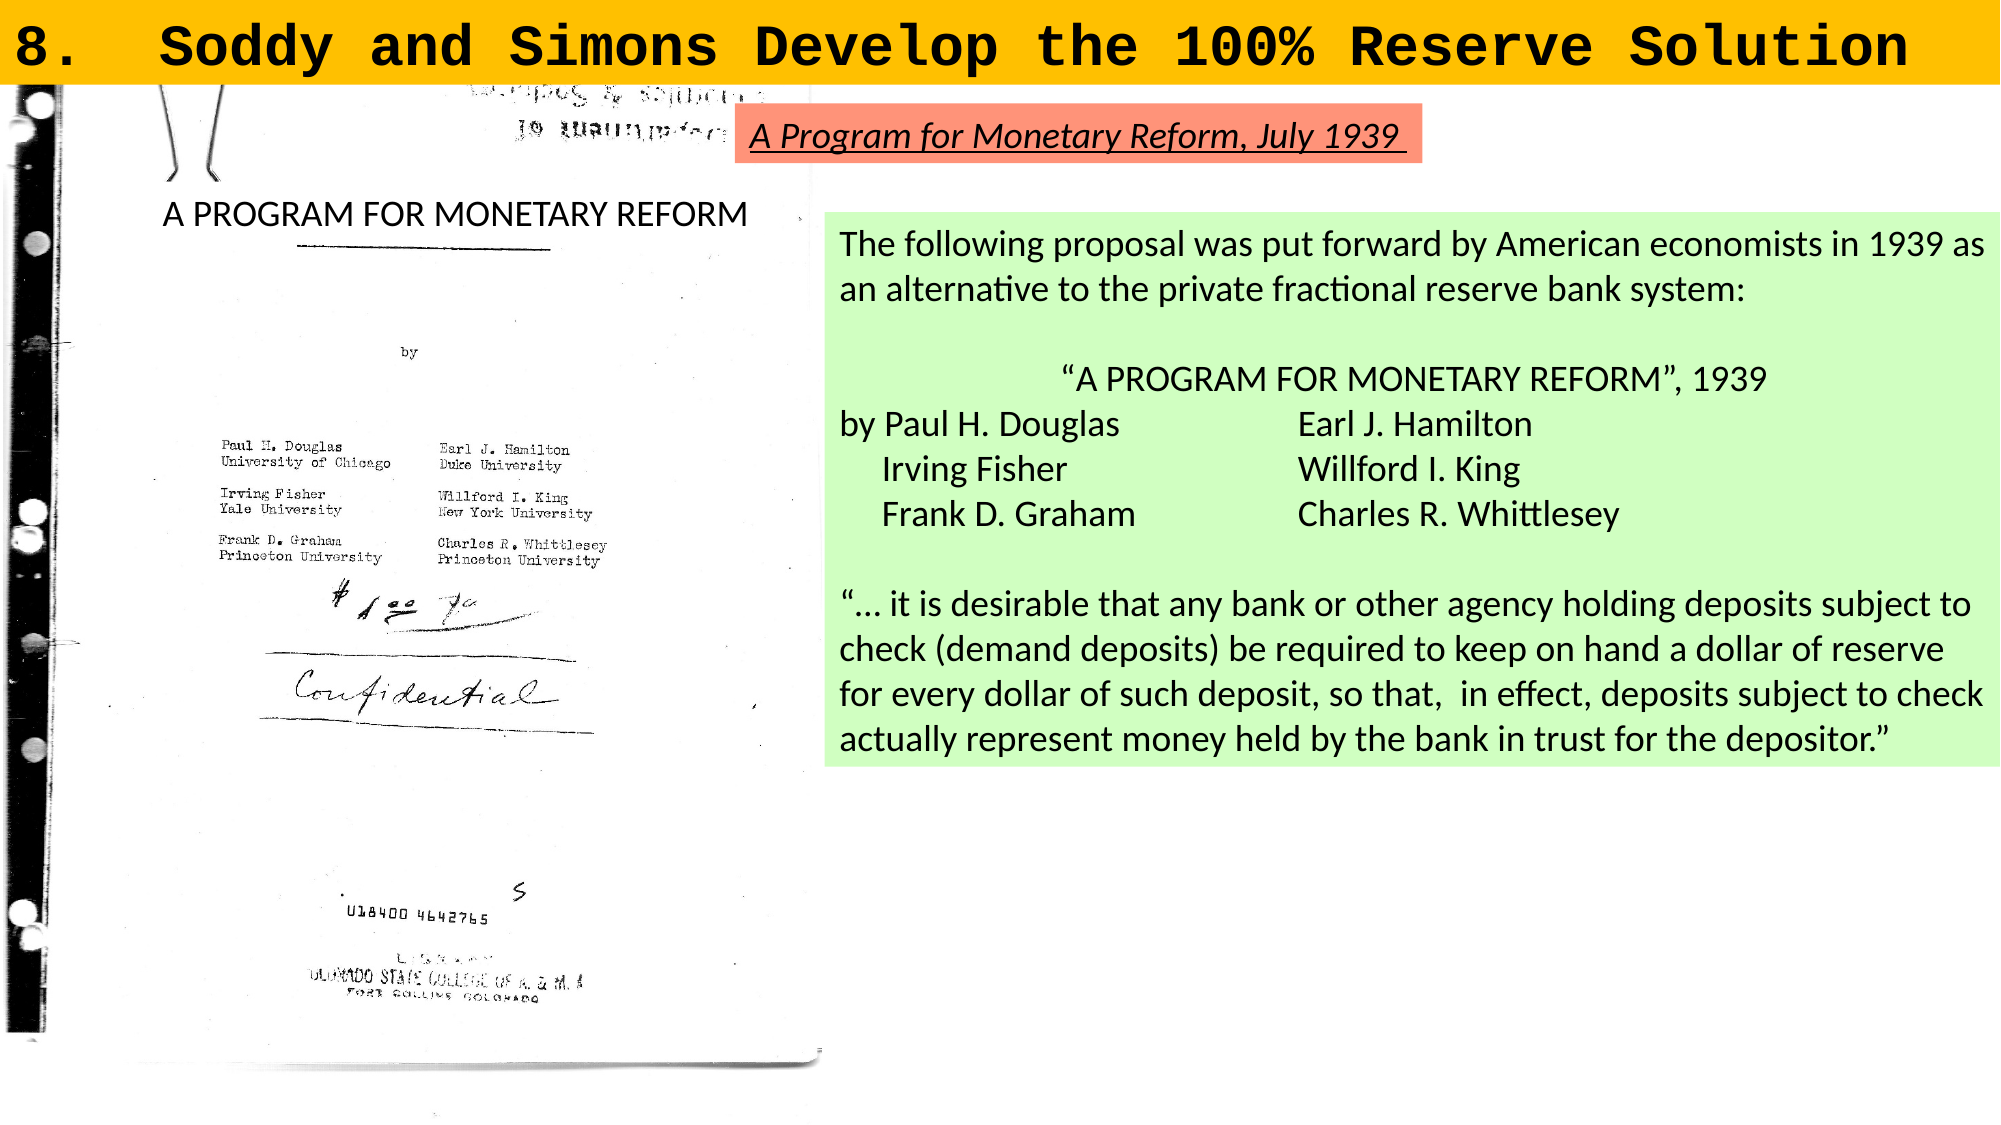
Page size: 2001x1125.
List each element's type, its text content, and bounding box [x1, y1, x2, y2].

text_box Soddy and Simons Develop the 100% Reserve Solution [822, 0, 2000, 85]
text_box A Program for Monetary Reform, July 1939 [822, 103, 1423, 164]
picture [3, 0, 822, 1125]
text_box The following proposal was put forward by American economists in 1939 as an alternative to the private fractional reserve bank system: “A PROGRAM FOR MONETARY REFORM”, 1939 by Paul H. Douglas Earl J. Hamilton Irving Fisher Willford I. King Frank D. Graham Charles R. Whittlesey “… it is desirable that any bank or other agency holding deposits subject to check (demand deposits) be required to keep on hand a dollar of reserve for every dollar of such deposit, so that, in effect, deposits subject to check actually represent money held by the bank in trust for the depositor.” [824, 212, 2000, 767]
